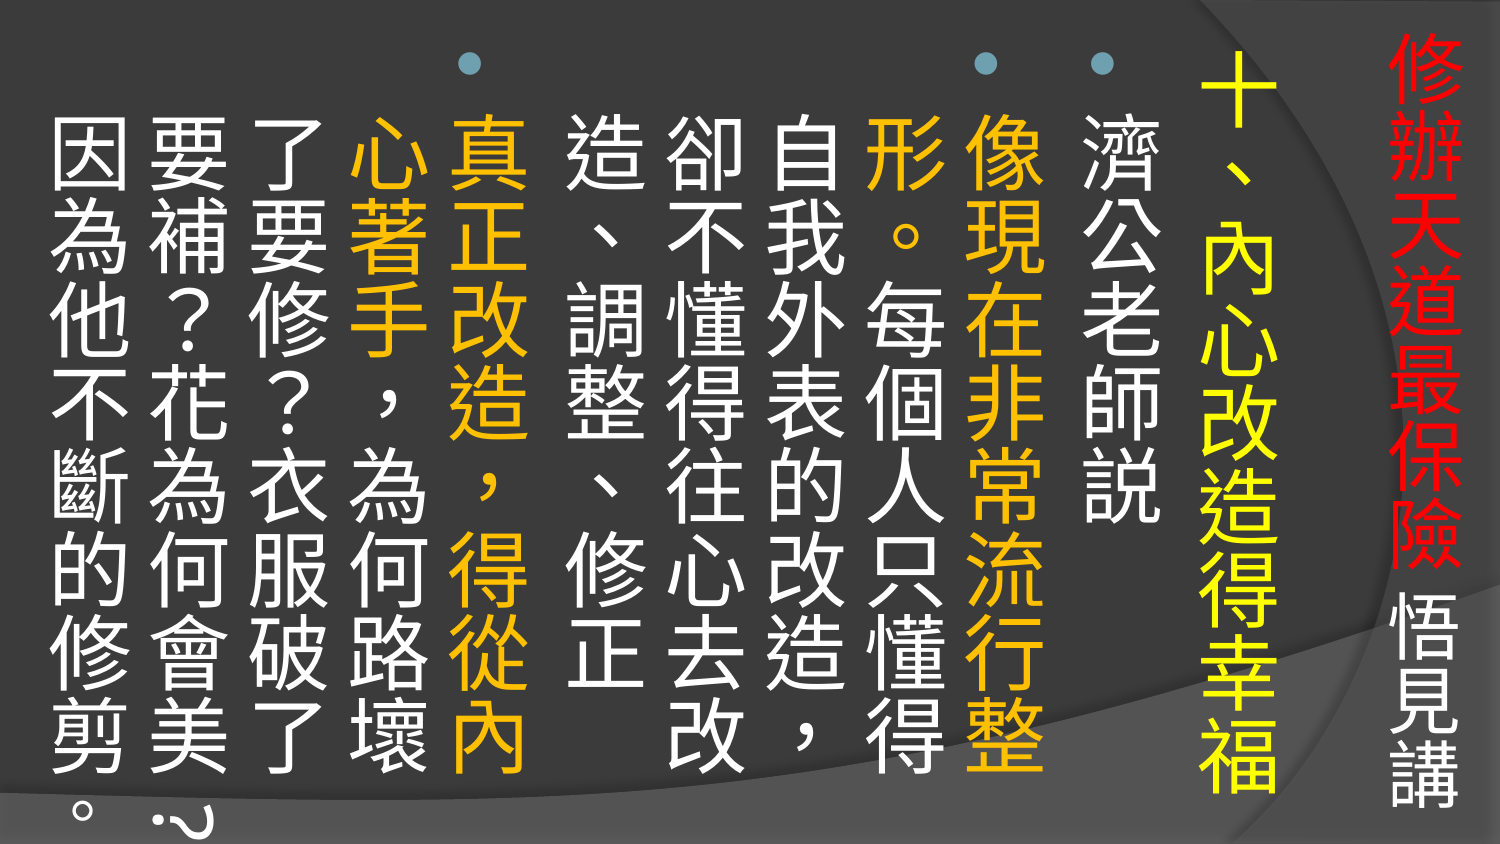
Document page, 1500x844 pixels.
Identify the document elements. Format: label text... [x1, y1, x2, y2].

list 十、內心改造得幸福 濟公老師説 像現在非常流行整形。每個人只懂得自我外表的改造，卻不懂得往心去改造、調整、修正 真正改造，得從內心著手，為何路壞了要修？衣服破了要補？花為何會美?因為他不斷的修剪。 [29, 27, 1365, 820]
title 修辦天道最保險 悟見講 [1364, 21, 1483, 820]
